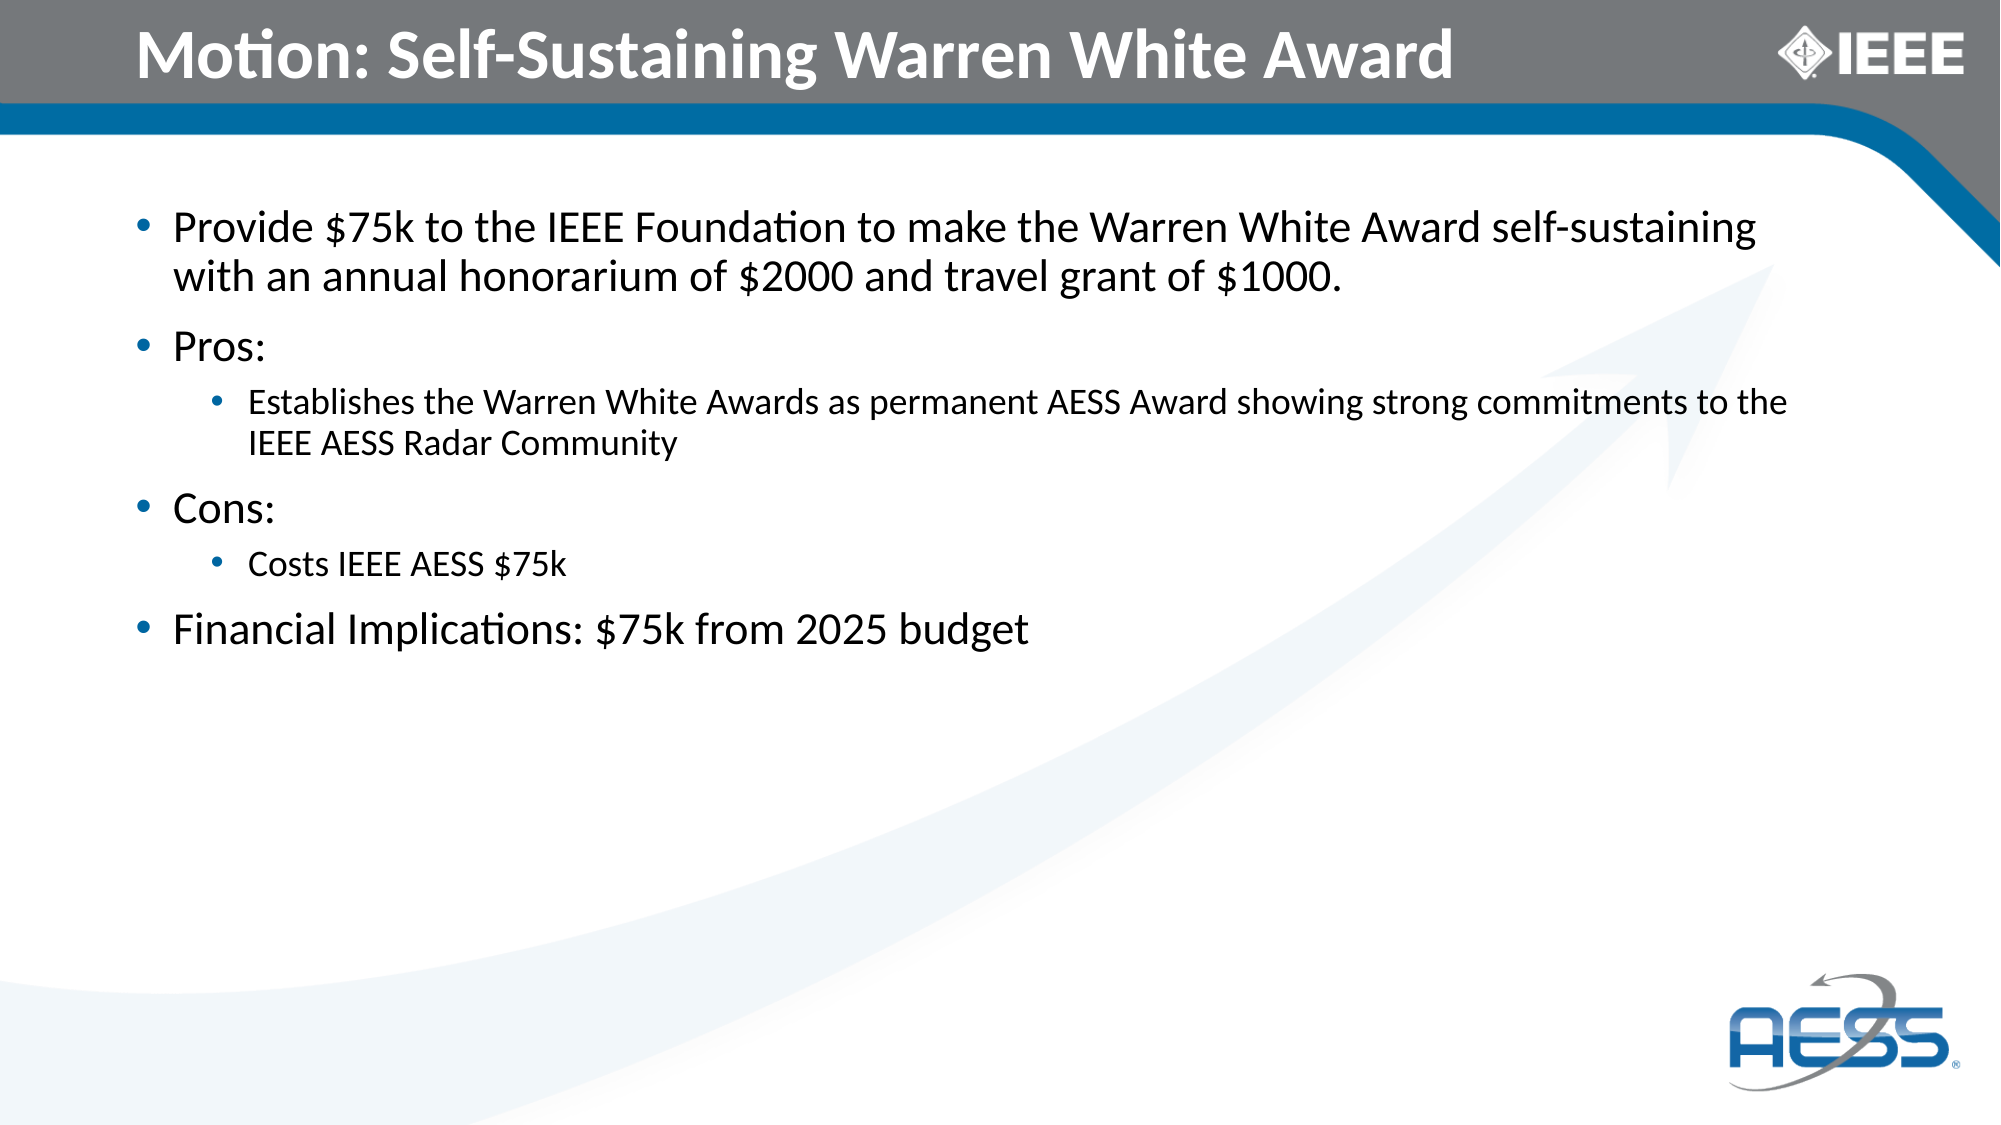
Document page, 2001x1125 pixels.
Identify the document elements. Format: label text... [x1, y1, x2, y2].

list Provide $75k to the IEEE Foundation to make the Warren White Award self-sustaining with an annual honorarium of $2000 and travel grant of $1000. Pros: Establishes the Warren White Awards as permanent AESS Award showing strong commitments to the IEEE AESS Radar Community Cons: Costs IEEE AESS $75k Financial Implications: $75k from 2025 budget [120, 195, 1863, 1014]
picture [0, 0, 2000, 221]
title Motion: Self-Sustaining Warren White Award [120, 9, 1846, 90]
picture [0, 135, 2000, 1125]
